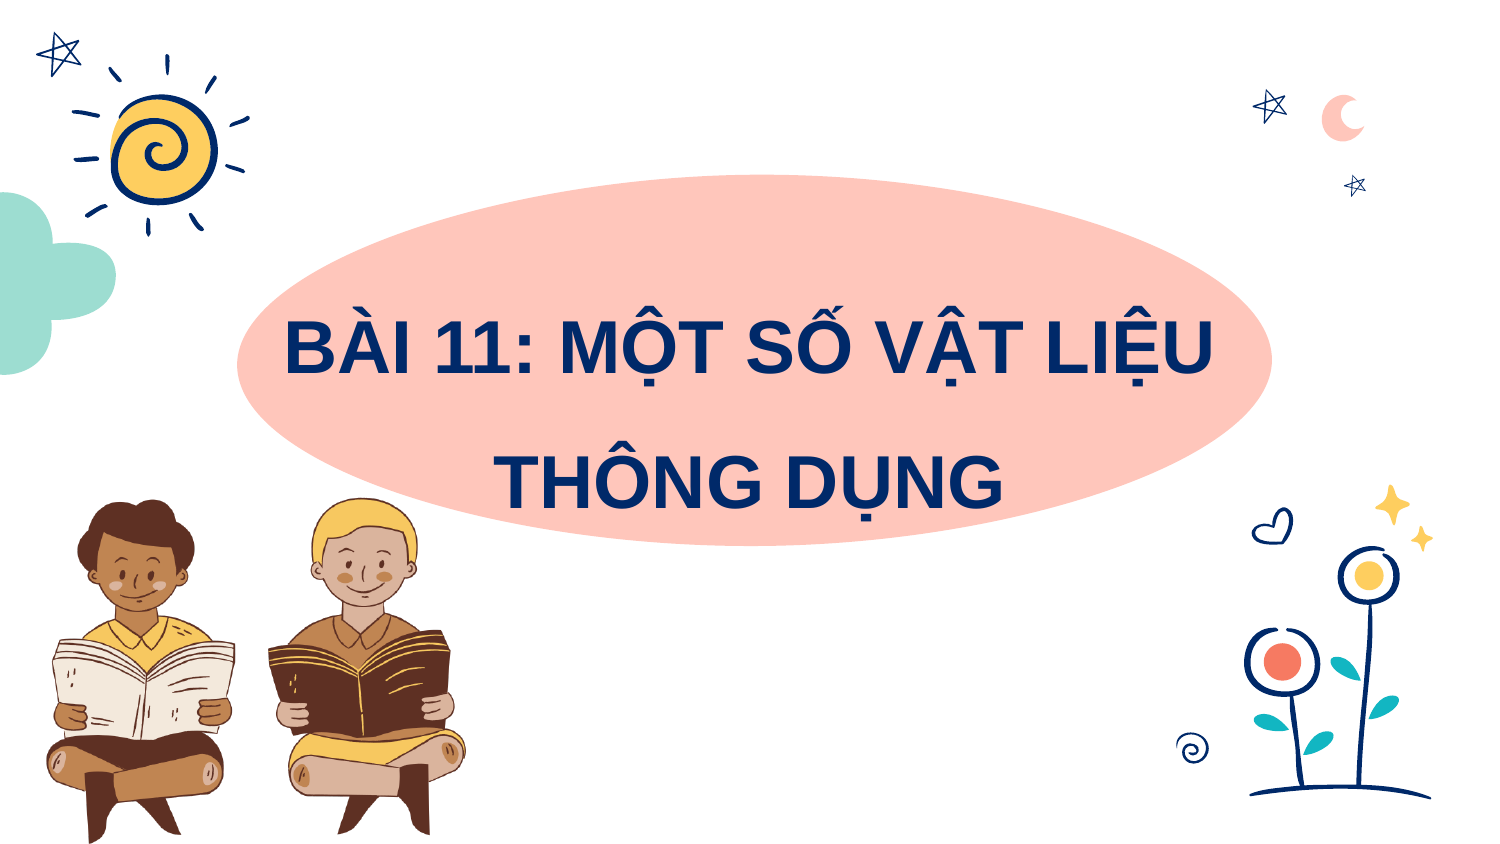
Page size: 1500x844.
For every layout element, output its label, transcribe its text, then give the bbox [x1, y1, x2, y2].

picture [44, 489, 468, 844]
title BÀI 11: MỘT SỐ VẬT LIỆU THÔNG DỤNG [136, 227, 1364, 550]
